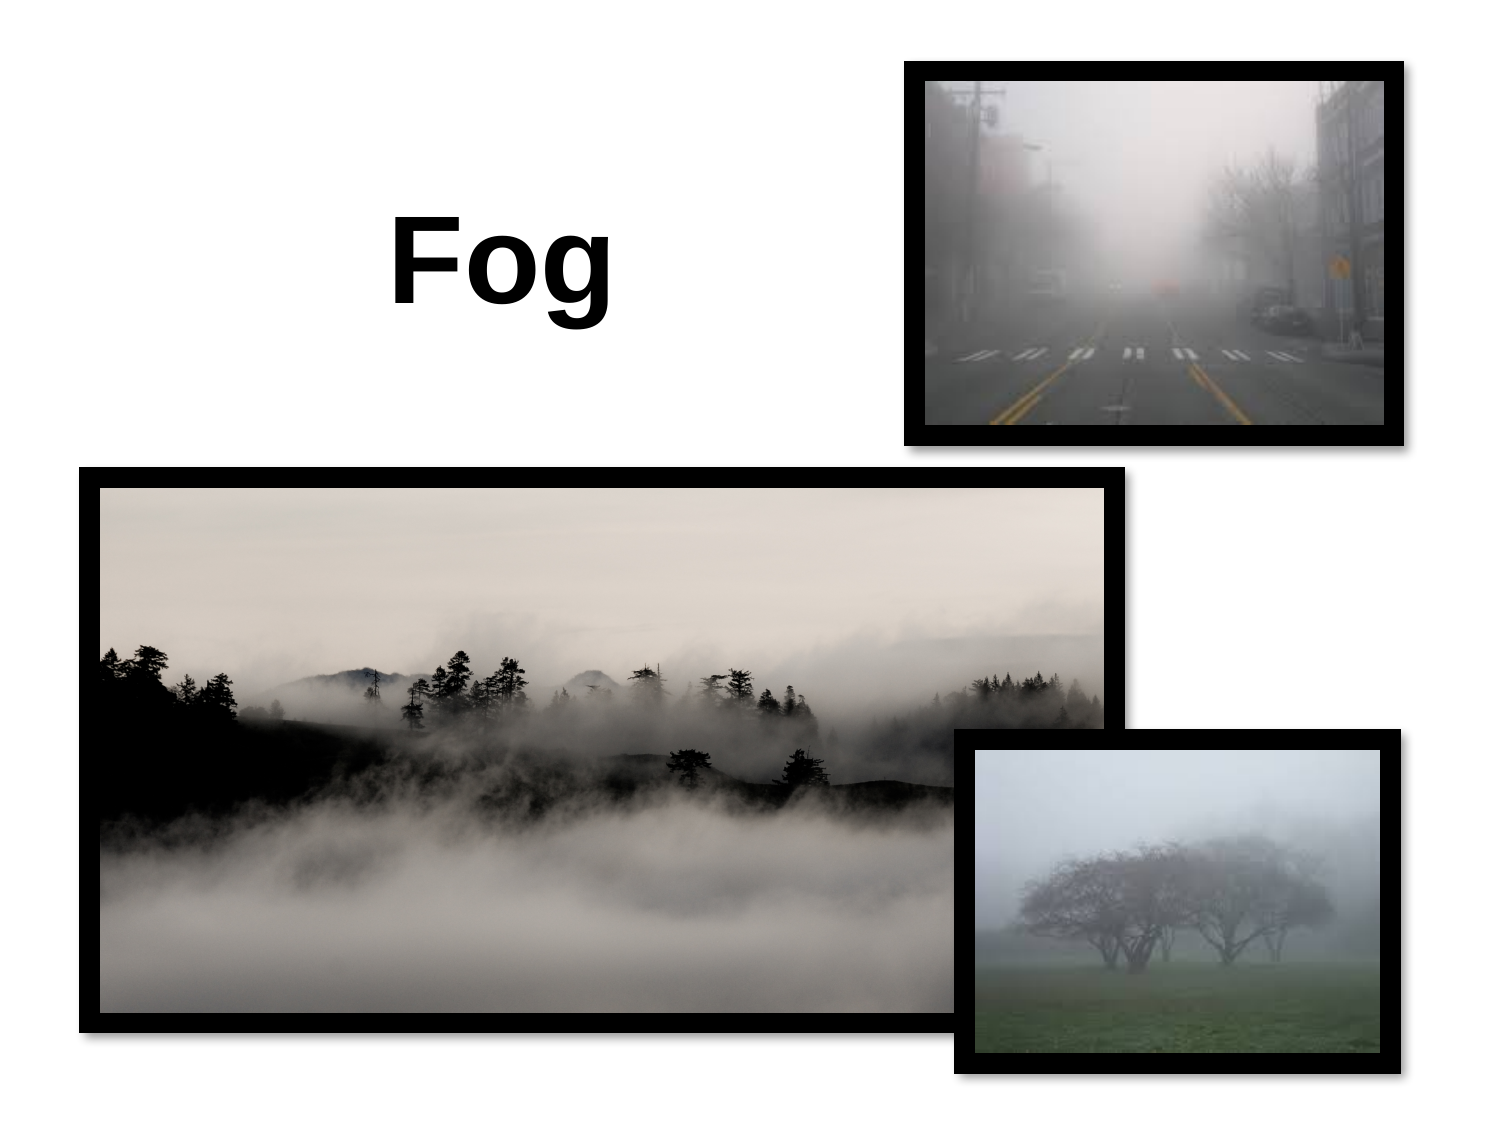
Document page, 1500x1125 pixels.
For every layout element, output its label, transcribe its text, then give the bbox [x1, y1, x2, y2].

title Fog [0, 159, 903, 348]
picture [924, 81, 1384, 426]
picture [99, 487, 1380, 1054]
